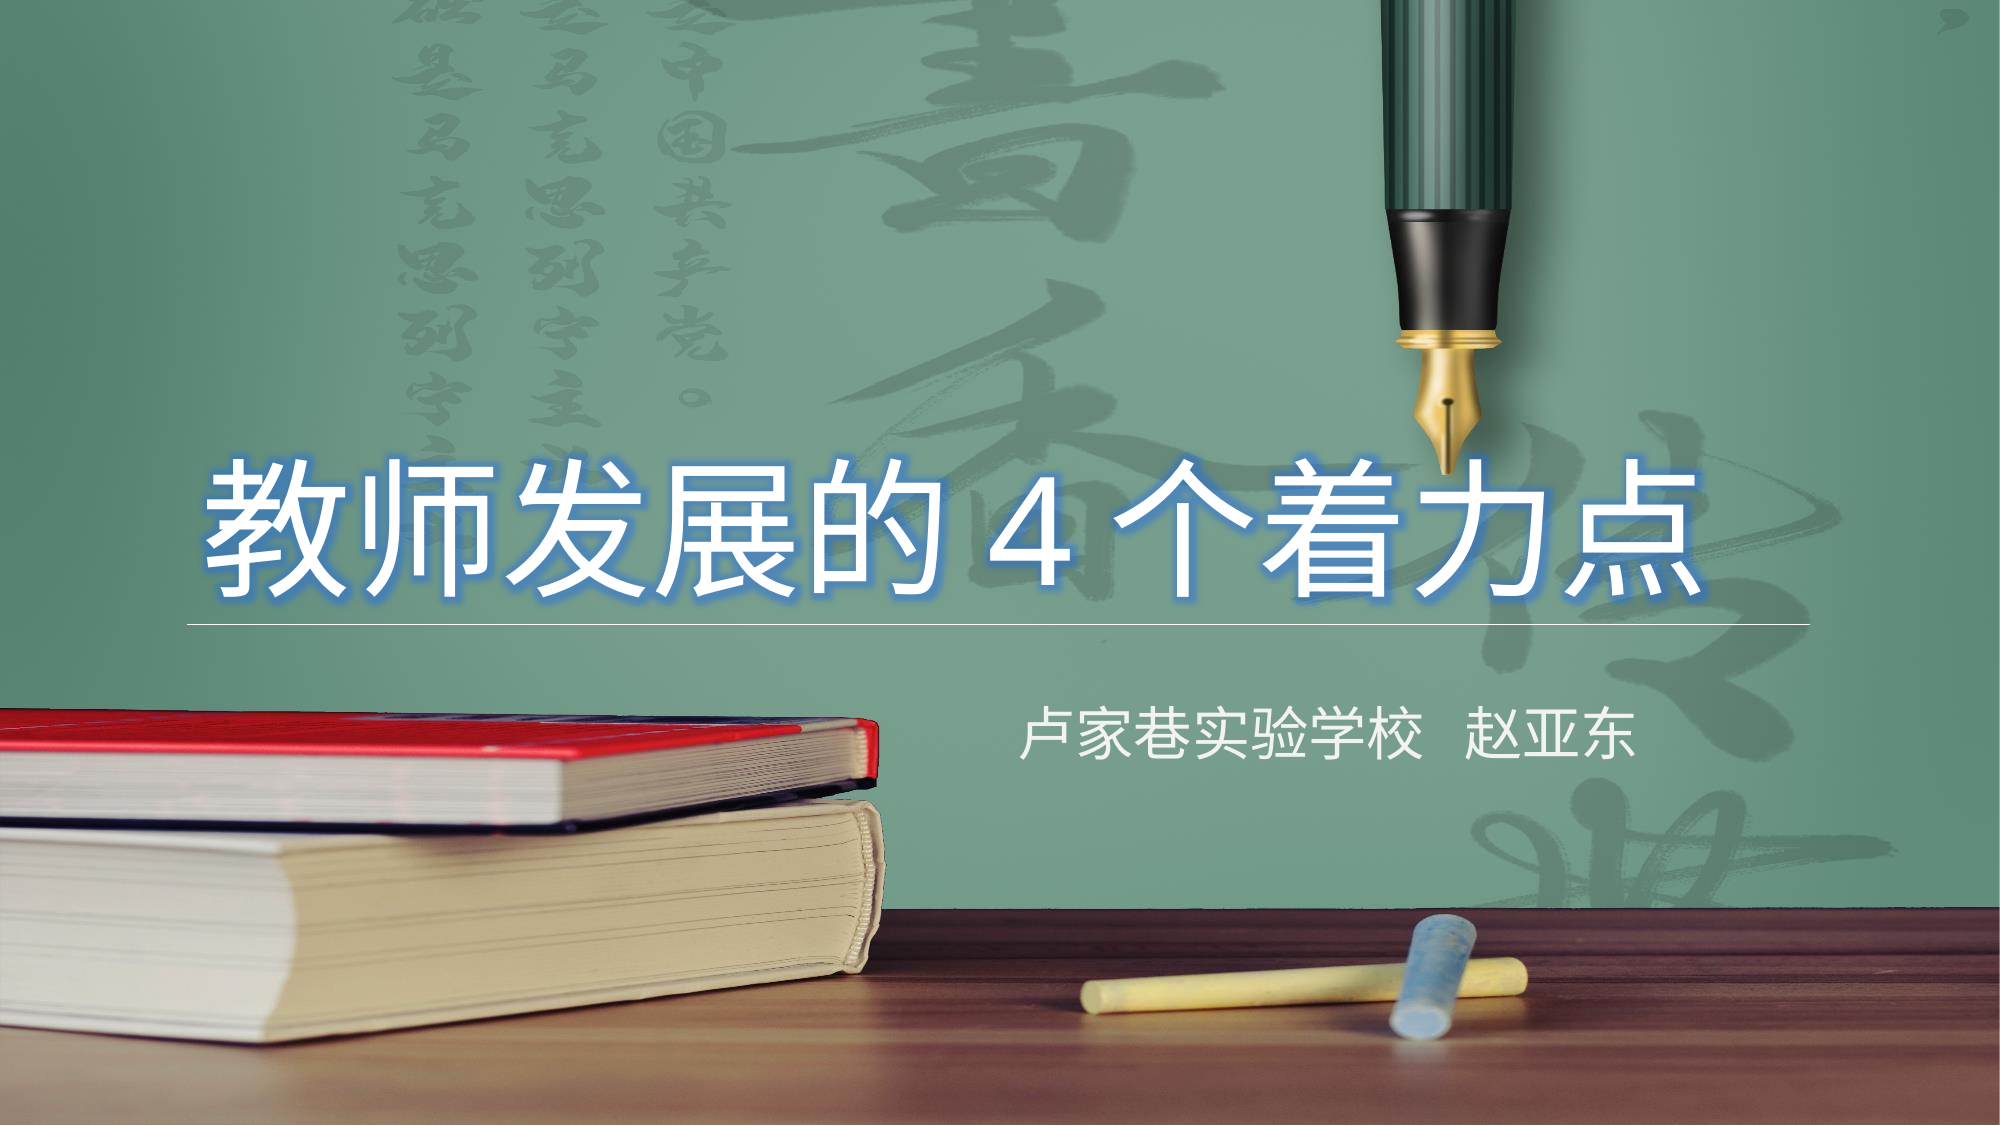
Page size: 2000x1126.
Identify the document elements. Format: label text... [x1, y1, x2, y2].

text_box 卢家巷实验学校 赵亚东 [1002, 689, 1654, 775]
text_box 教师发展的4个着力点 [186, 427, 1813, 623]
text_box [0, 0, 2000, 1126]
